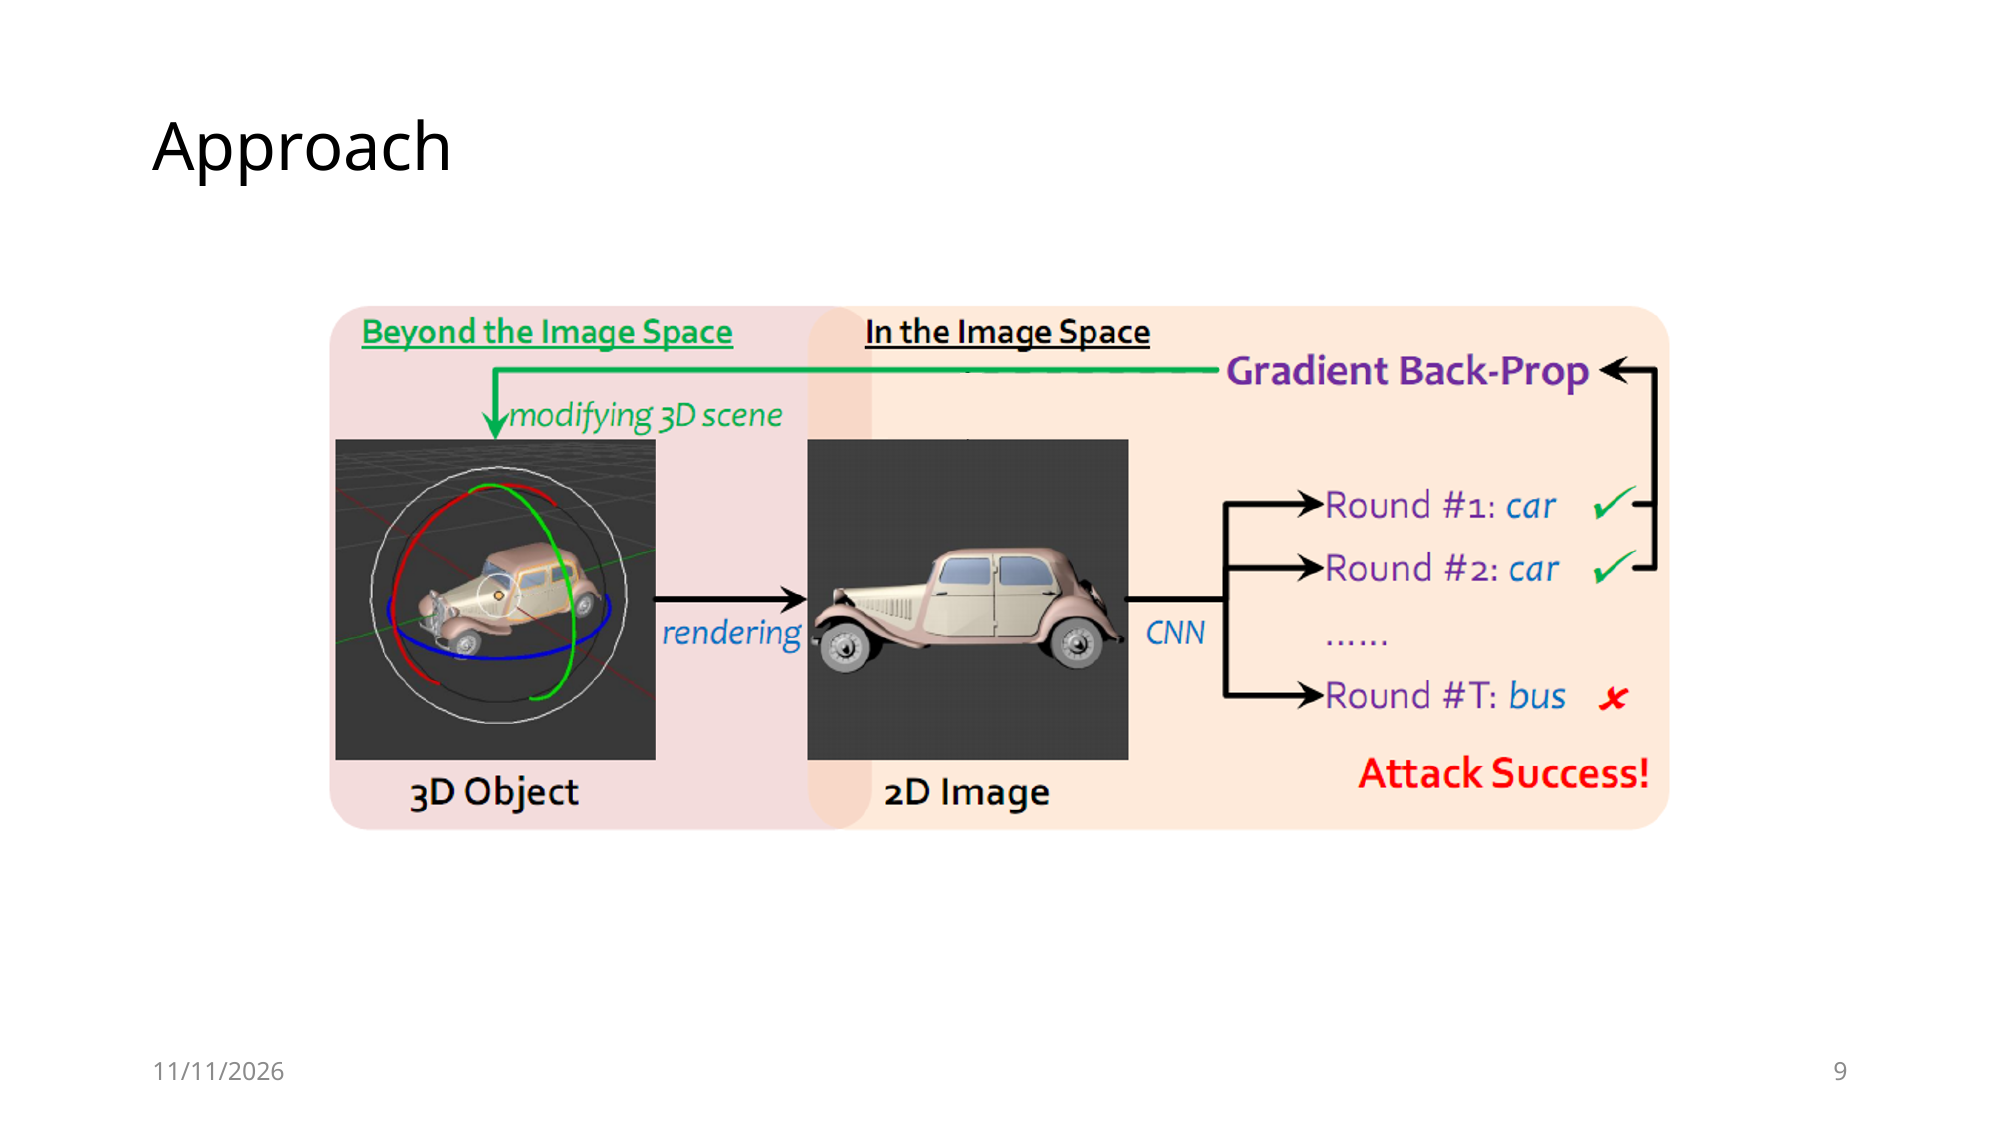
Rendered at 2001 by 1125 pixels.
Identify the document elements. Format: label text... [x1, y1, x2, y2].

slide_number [137, 1042, 588, 1103]
picture [301, 272, 1699, 853]
slide_number 9 [1412, 1042, 1863, 1103]
text_box Approach [137, 95, 961, 191]
